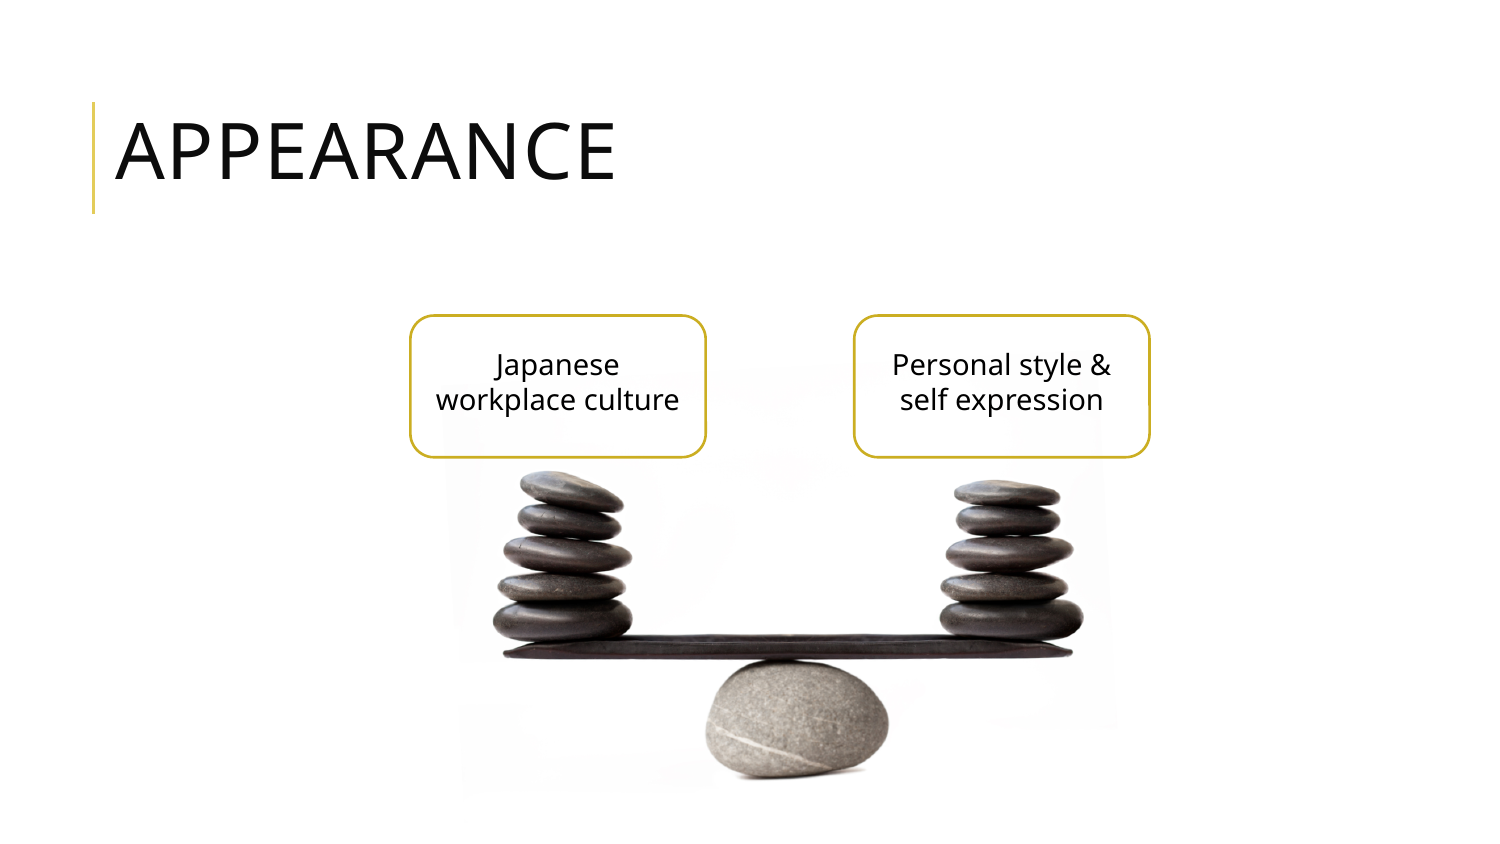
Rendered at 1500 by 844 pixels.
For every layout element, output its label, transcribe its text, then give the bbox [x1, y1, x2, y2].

title APPEARANCE [100, 68, 1451, 210]
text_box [410, 315, 706, 458]
picture [446, 364, 1120, 823]
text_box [853, 315, 1150, 458]
